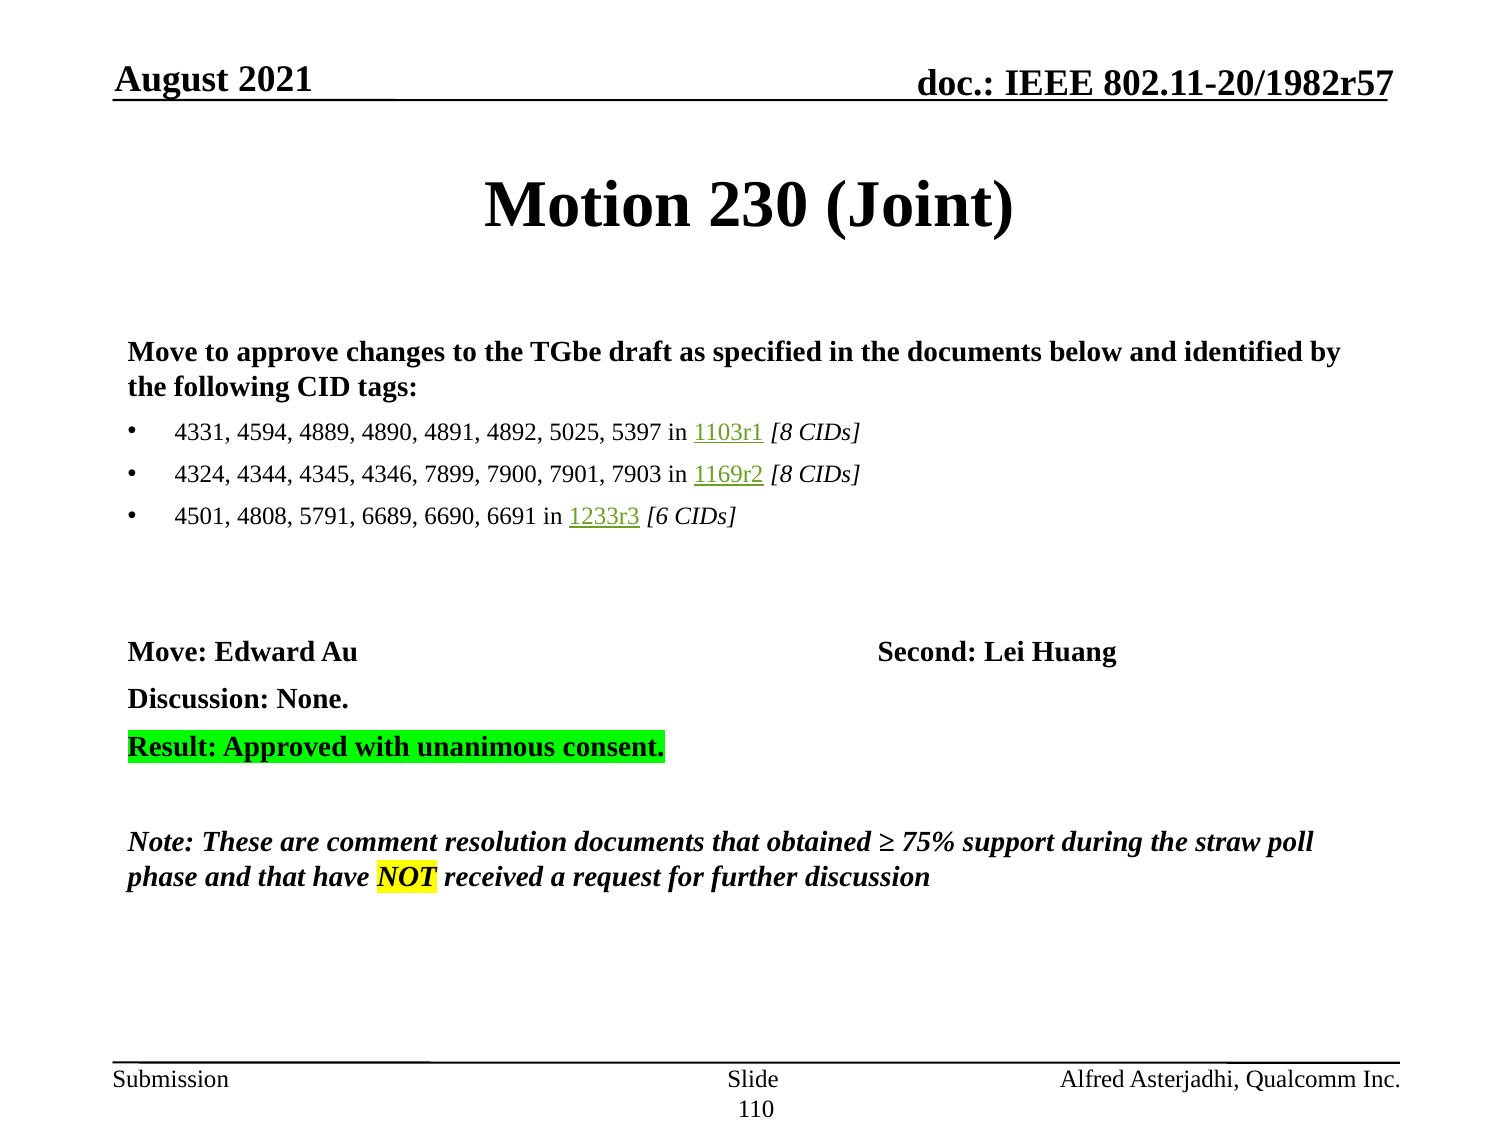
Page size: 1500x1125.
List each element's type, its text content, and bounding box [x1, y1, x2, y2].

title Motion 230 (Joint) [112, 112, 1388, 288]
list Move to approve changes to the TGbe draft as specified in the documents below and identified by the following CID tags: 4331, 4594, 4889, 4890, 4891, 4892, 5025, 5397 in 1103r1 [8 CIDs] 4324, 4344, 4345, 4346, 7899, 7900, 7901, 7903 in 1169r2 [8 CIDs] 4501, 4808, 5791, 6689, 6690, 6691 in 1233r3 [6 CIDs] Move: Edward Au Second: Lei Huang Discussion: None. Result: Approved with unanimous consent. Note: These are comment resolution documents that obtained ≥ 75% support during the straw poll phase and that have NOT received a request for further discussion [112, 324, 1388, 1063]
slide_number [114, 54, 423, 100]
slide_number Slide 110 [712, 1061, 800, 1123]
footer Alfred Asterjadhi, Qualcomm Inc. [878, 1061, 1402, 1093]
